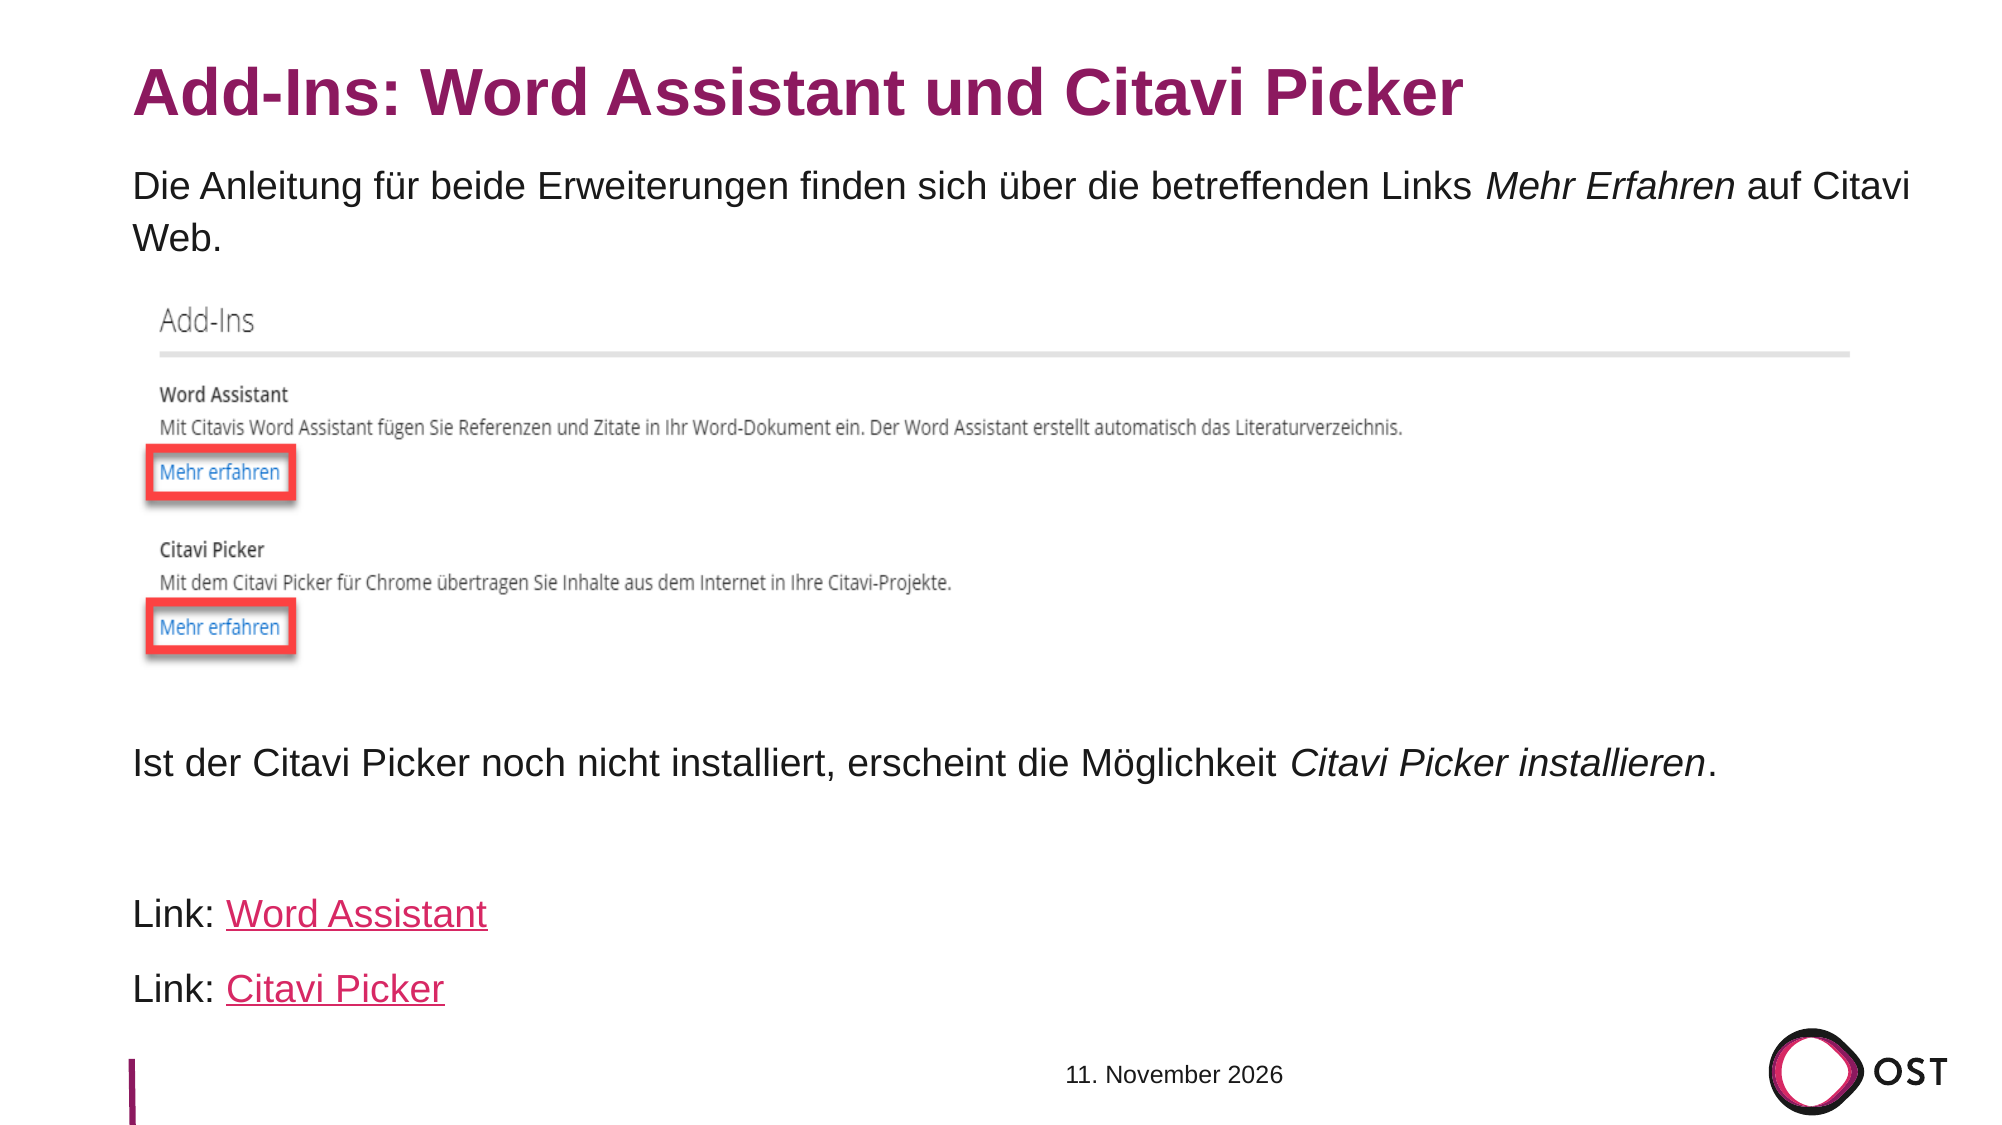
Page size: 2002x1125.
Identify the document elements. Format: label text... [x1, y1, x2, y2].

list Die Anleitung für beide Erweiterungen finden sich über die betreffenden Links Mehr Erfahren auf Citavi Web. Ist der Citavi Picker noch nicht installiert, erscheint die Möglichkeit Citavi Picker installieren. Link: Word Assistant Link: Citavi Picker [132, 155, 1946, 1018]
title Add-Ins: Word Assistant und Citavi Picker [132, 24, 1946, 137]
picture [131, 276, 1869, 726]
slide_number 15. Dezember 2022 [1065, 1058, 1620, 1088]
